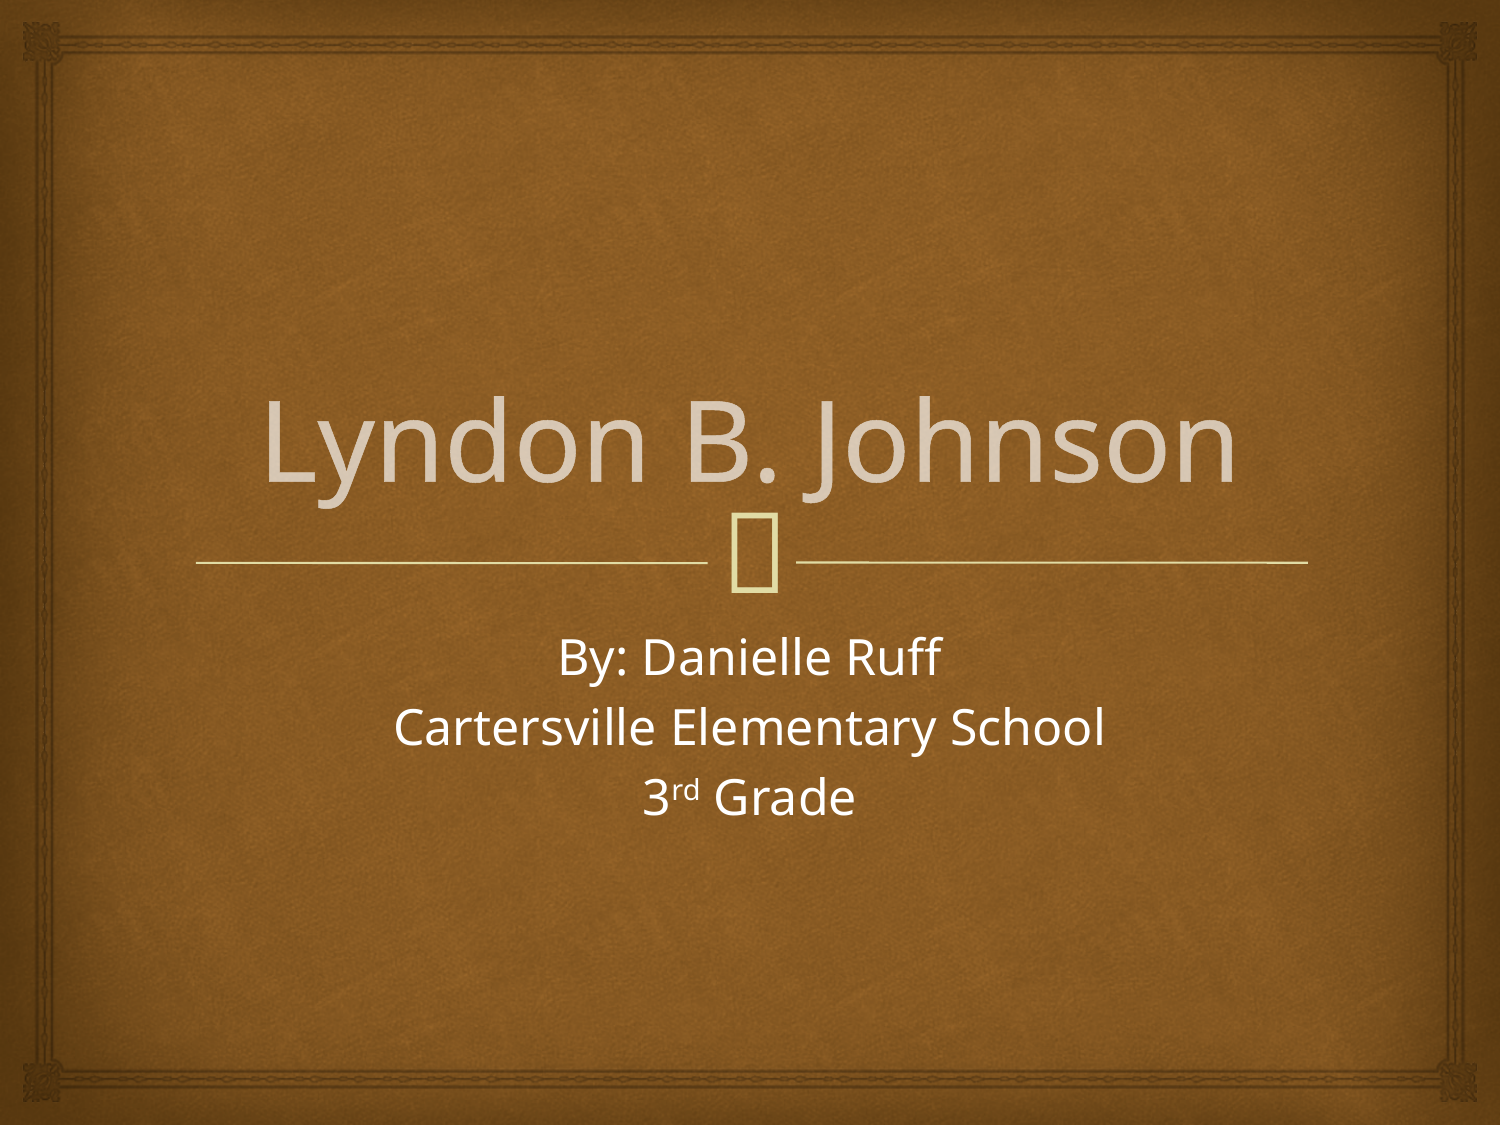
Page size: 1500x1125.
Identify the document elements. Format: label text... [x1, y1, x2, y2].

subtitle By: Danielle Ruff Cartersville Elementary School 3rd Grade [224, 617, 1276, 906]
picture [0, 0, 1500, 1125]
title Lyndon B. Johnson [193, 227, 1307, 512]
